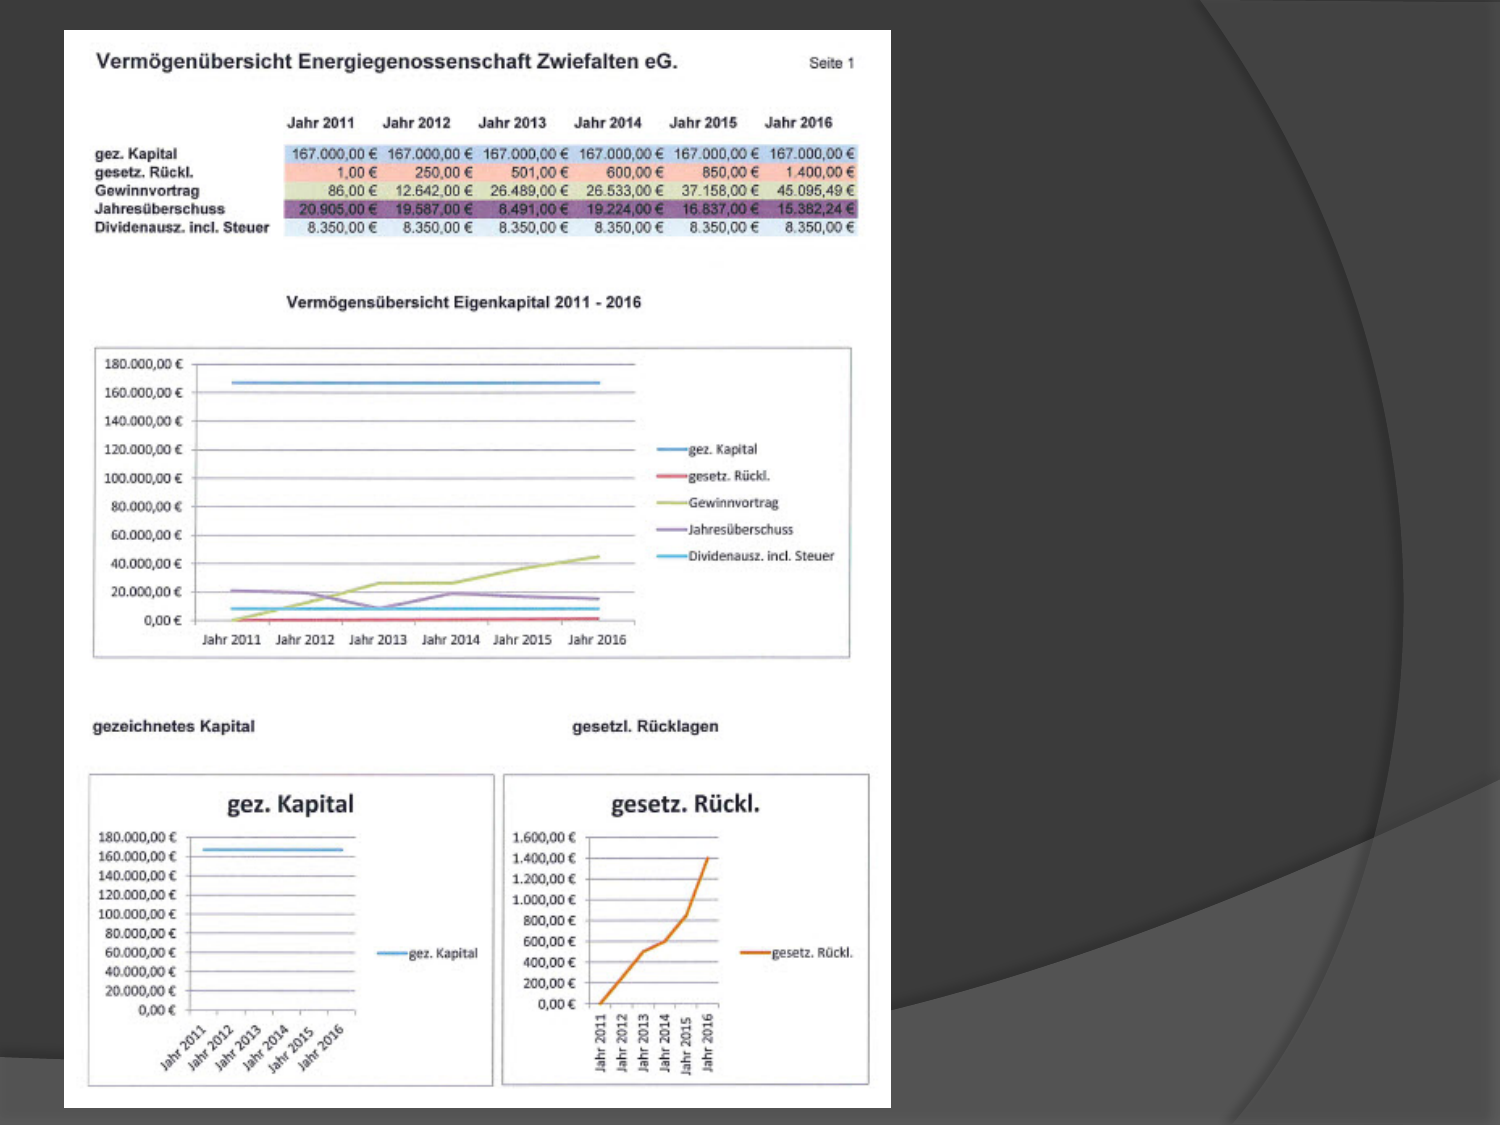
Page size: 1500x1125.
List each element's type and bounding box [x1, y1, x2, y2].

picture [64, 30, 891, 1108]
